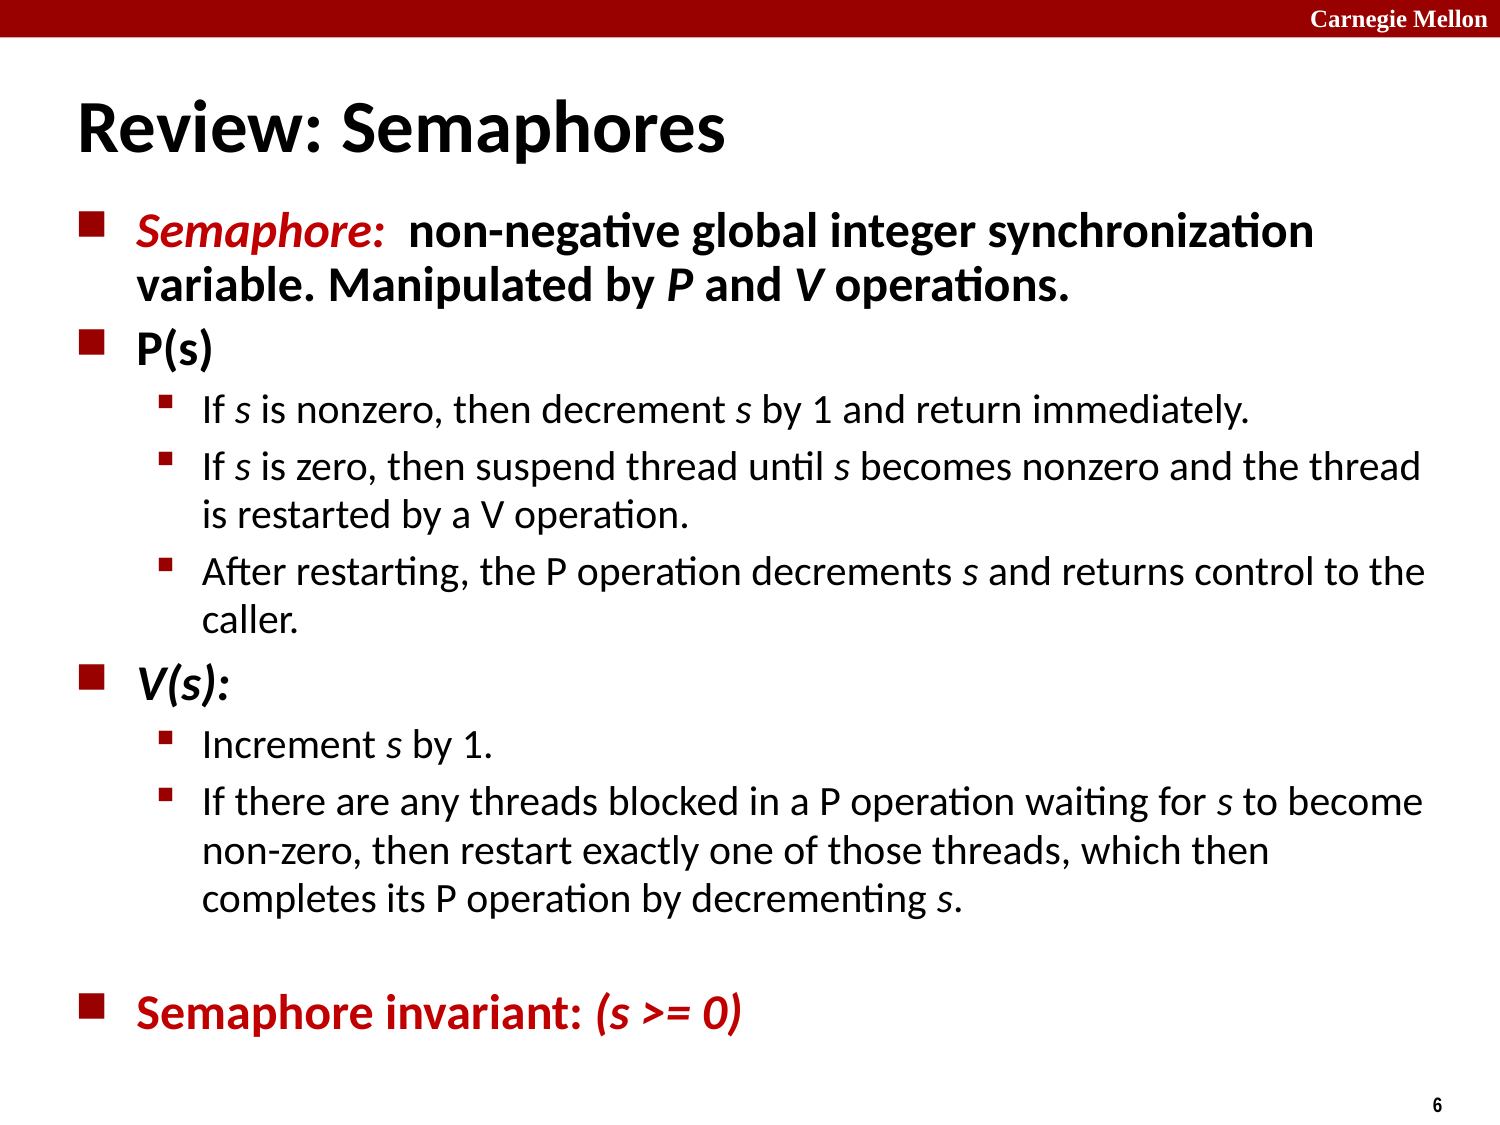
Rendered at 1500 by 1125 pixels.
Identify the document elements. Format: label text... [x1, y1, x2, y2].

list Semaphore: non-negative global integer synchronization variable. Manipulated by P and V operations. P(s) If s is nonzero, then decrement s by 1 and return immediately. If s is zero, then suspend thread until s becomes nonzero and the thread is restarted by a V operation. After restarting, the P operation decrements s and returns control to the caller. V(s): Increment s by 1. If there are any threads blocked in a P operation waiting for s to become non-zero, then restart exactly one of those threads, which then completes its P operation by decrementing s. Semaphore invariant: (s >= 0) [64, 196, 1451, 1088]
title Review: Semaphores [62, 74, 1336, 170]
